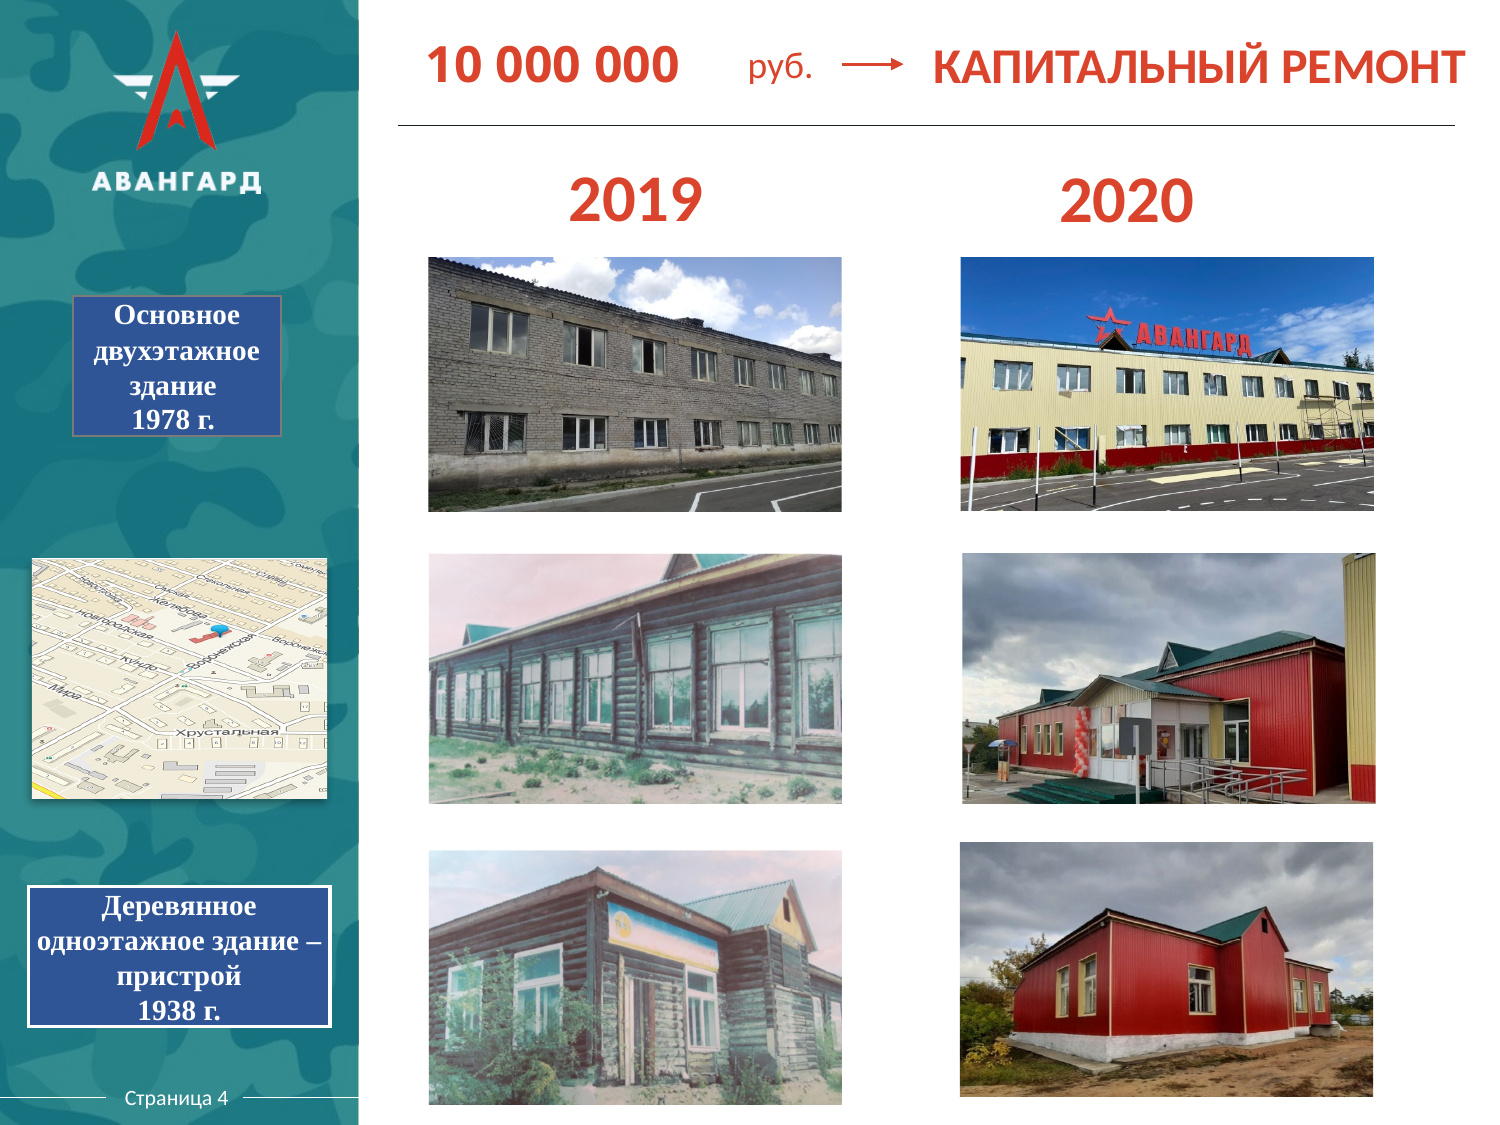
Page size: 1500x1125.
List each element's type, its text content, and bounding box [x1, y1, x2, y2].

picture [959, 842, 1374, 1097]
picture [0, 0, 359, 1125]
picture [960, 257, 1374, 511]
text_box 2020 [1043, 147, 1211, 245]
text_box КАПИТАЛЬНЫЙ РЕМОНТ [918, 26, 1482, 101]
picture [428, 257, 842, 512]
text_box 10 000 000 [410, 25, 695, 101]
text_box 2019 [553, 147, 719, 243]
picture [428, 850, 842, 1105]
text_box руб. [732, 33, 829, 94]
picture [962, 553, 1376, 804]
picture [428, 553, 842, 804]
